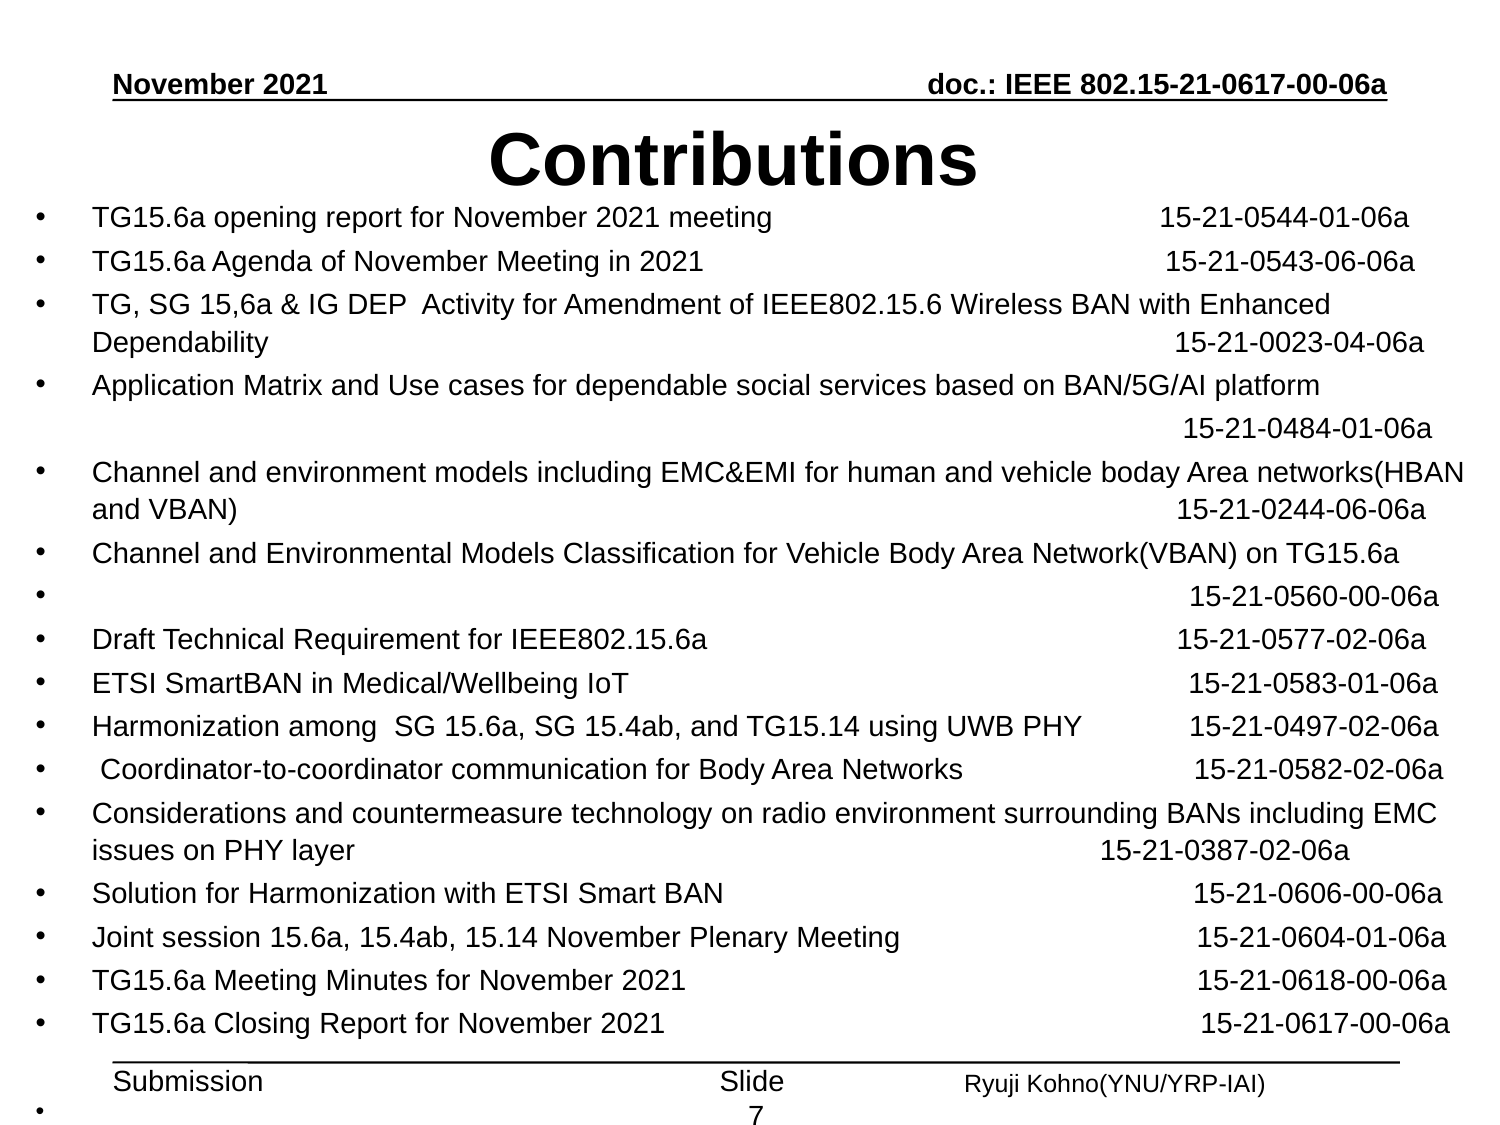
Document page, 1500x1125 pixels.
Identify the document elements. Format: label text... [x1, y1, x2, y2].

title Contributions [100, 111, 1368, 199]
slide_number Slide 7 [712, 1062, 800, 1093]
list TG15.6a opening report for November 2021 meeting 15-21-0544-01-06a TG15.6a Agenda of November Meeting in 2021 15-21-0543-06-06a TG, SG 15,6a & IG DEP Activity for Amendment of IEEE802.15.6 Wireless BAN with Enhanced Dependability 15-21-0023-04-06a Application Matrix and Use cases for dependable social services based on BAN/5G/AI platform 15-21-0484-01-06a Channel and environment models including EMC&EMI for human and vehicle boday Area networks(HBAN and VBAN) 15-21-0244-06-06a Channel and Environmental Models Classification for Vehicle Body Area Network(VBAN) on TG15.6a 15-21-0560-00-06a Draft Technical Requirement for IEEE802.15.6a 15-21-0577-02-06a ETSI SmartBAN in Medical/Wellbeing IoT 15-21-0583-01-06a Harmonization among SG 15.6a, SG 15.4ab, and TG15.14 using UWB PHY 15-21-0497-02-06a Coordinator-to-coordinator communication for Body Area Networks 15-21-0582-02-06a Considerations and countermeasure technology on radio environment surrounding BANs including EMC issues on PHY layer 15-21-0387-02-06a Solution for Harmonization with ETSI Smart BAN 15-21-0606-00-06a Joint session 15.6a, 15.4ab, 15.14 November Plenary Meeting 15-21-0604-01-06a TG15.6a Meeting Minutes for November 2021 15-21-0618-00-06a TG15.6a Closing Report for November 2021 15-21-0617-00-06a [20, 188, 1492, 1057]
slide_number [112, 64, 375, 100]
